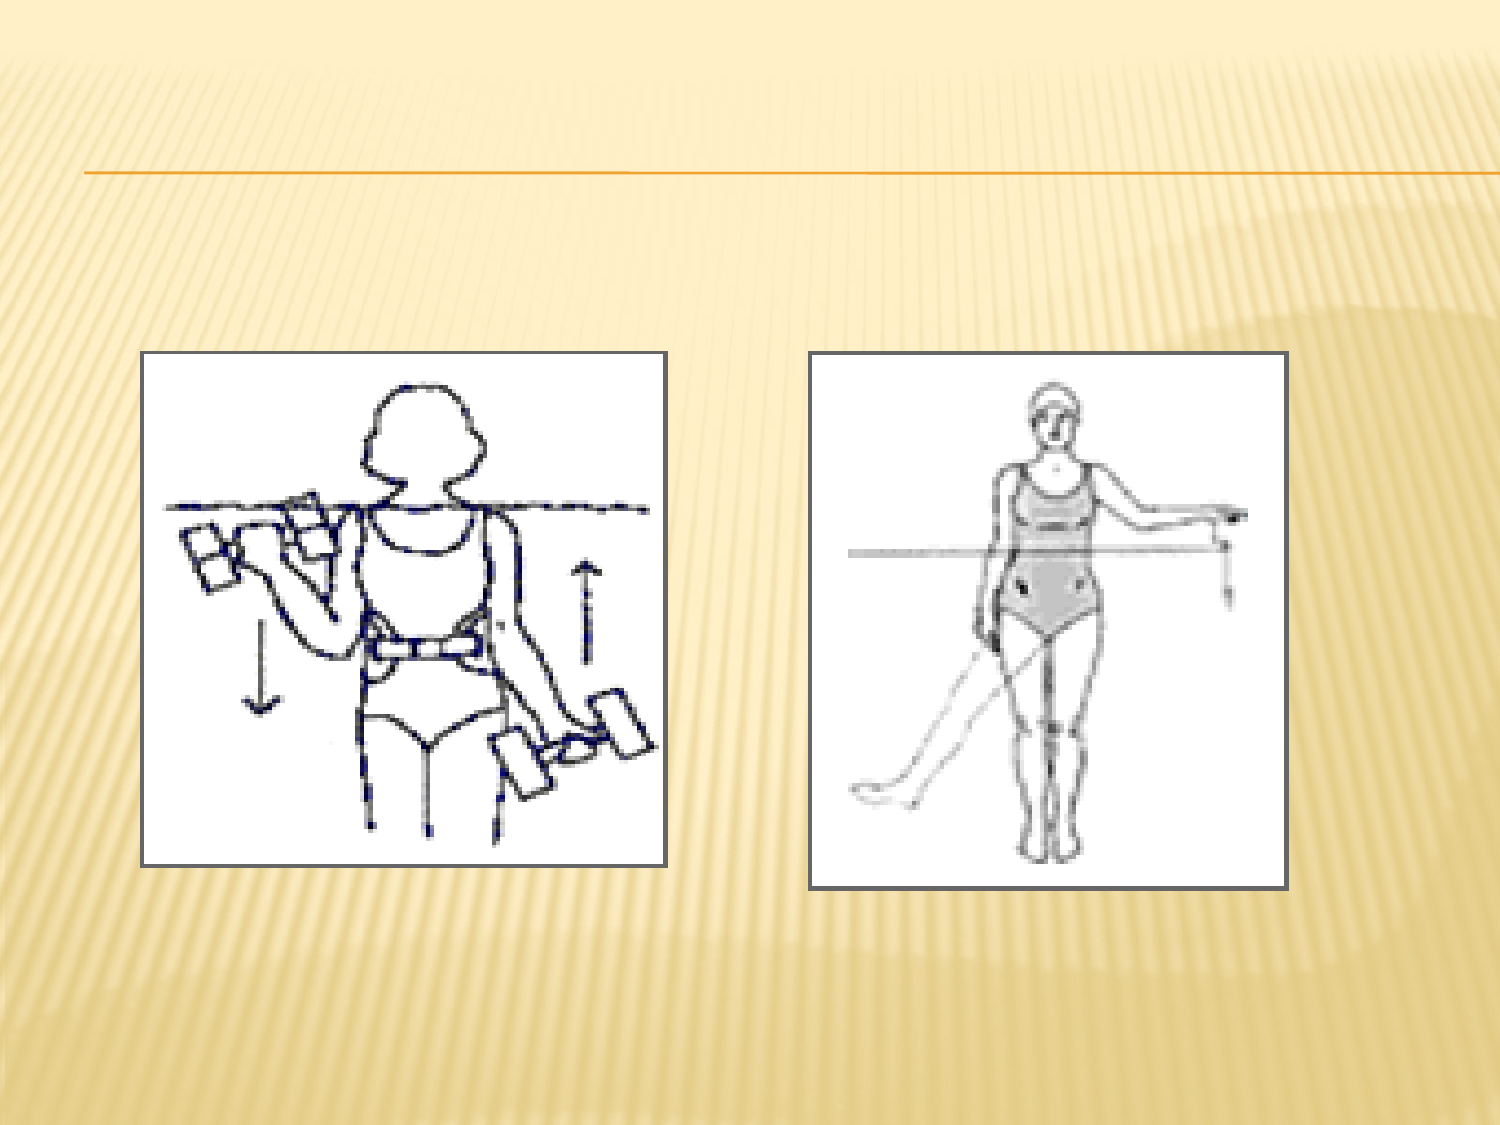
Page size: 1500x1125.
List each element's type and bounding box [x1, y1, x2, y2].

list [808, 351, 1290, 891]
list [140, 351, 669, 868]
